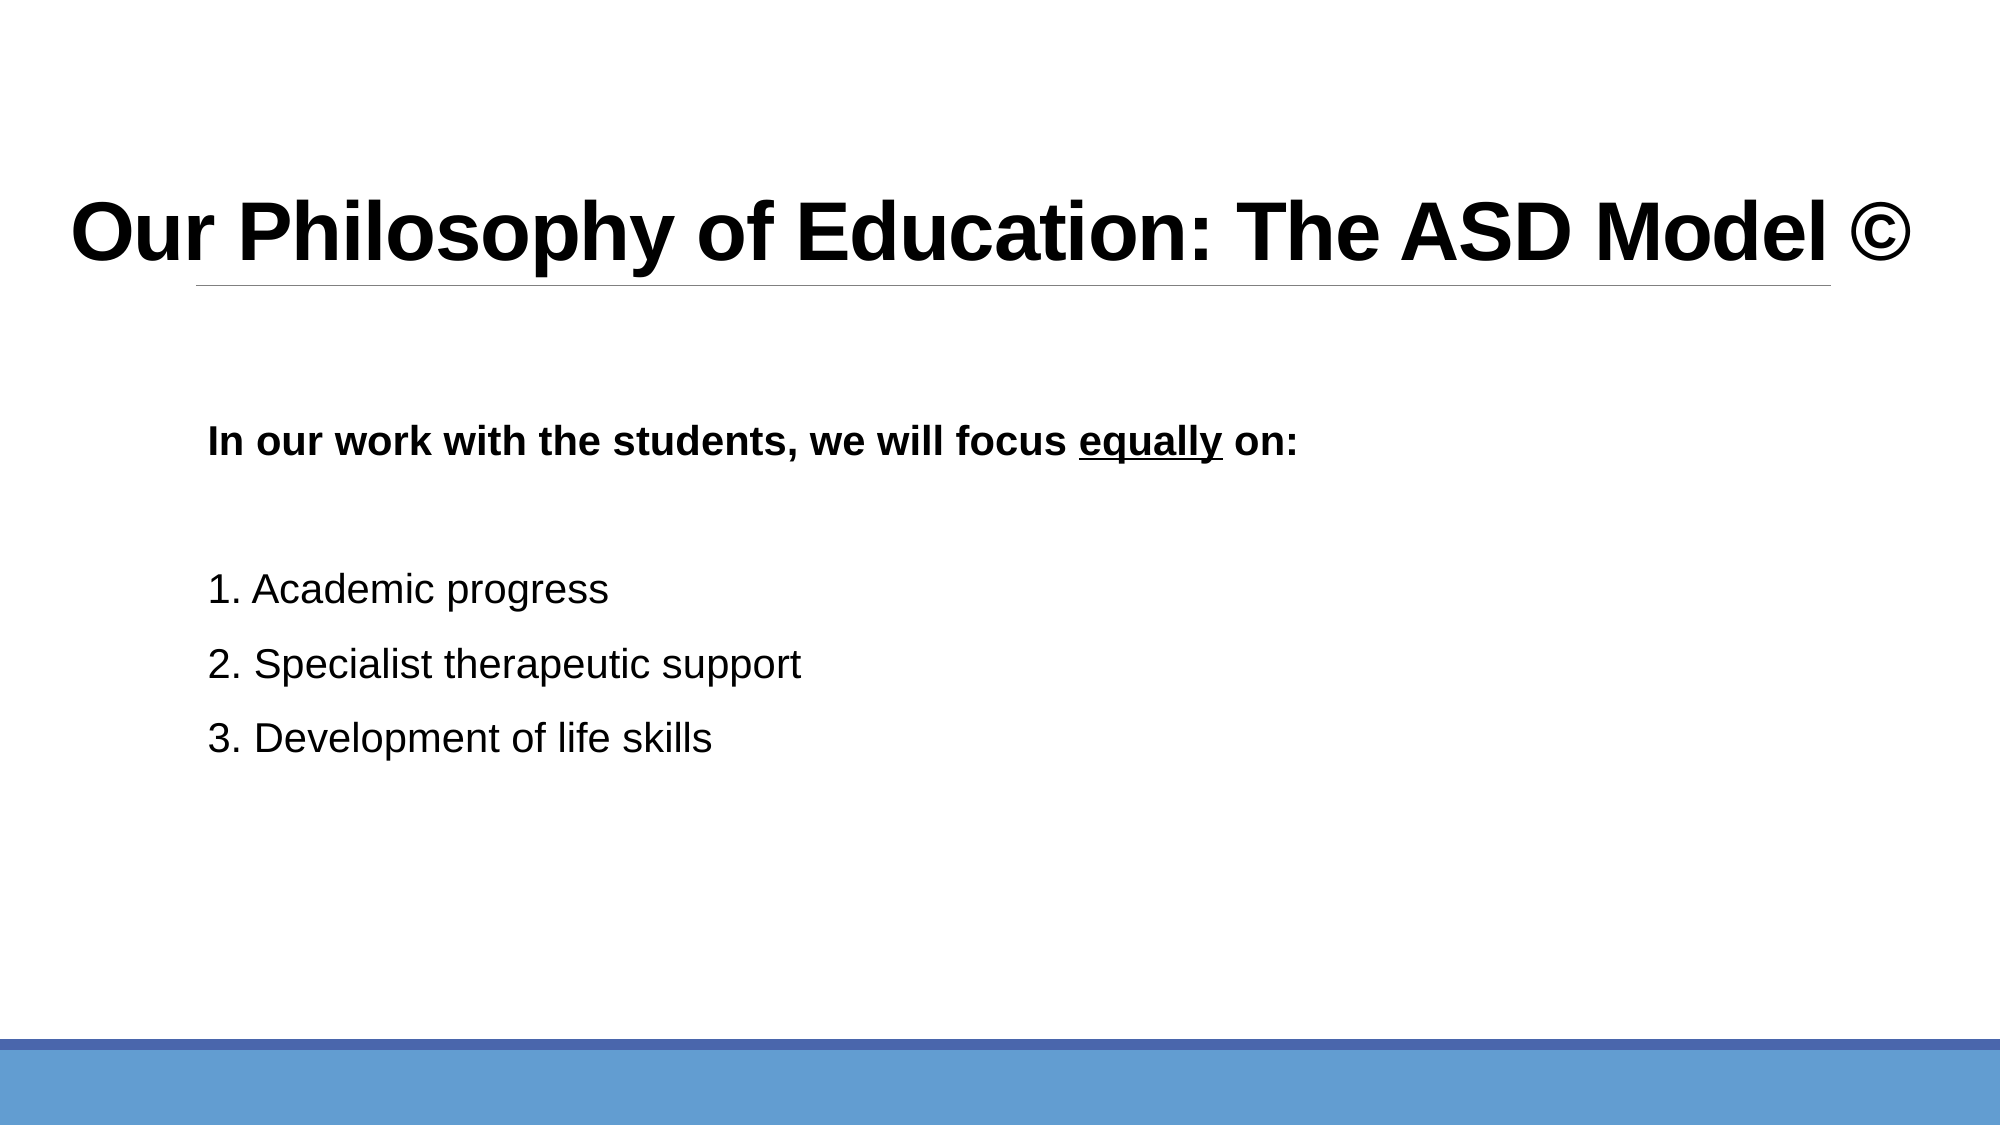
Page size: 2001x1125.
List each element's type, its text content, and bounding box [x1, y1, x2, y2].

title Our Philosophy of Education: The ASD Model © [43, 47, 1941, 285]
list In our work with the students, we will focus equally on: 1. Academic progress 2. Specialist therapeutic support 3. Development of life skills [192, 332, 1828, 963]
